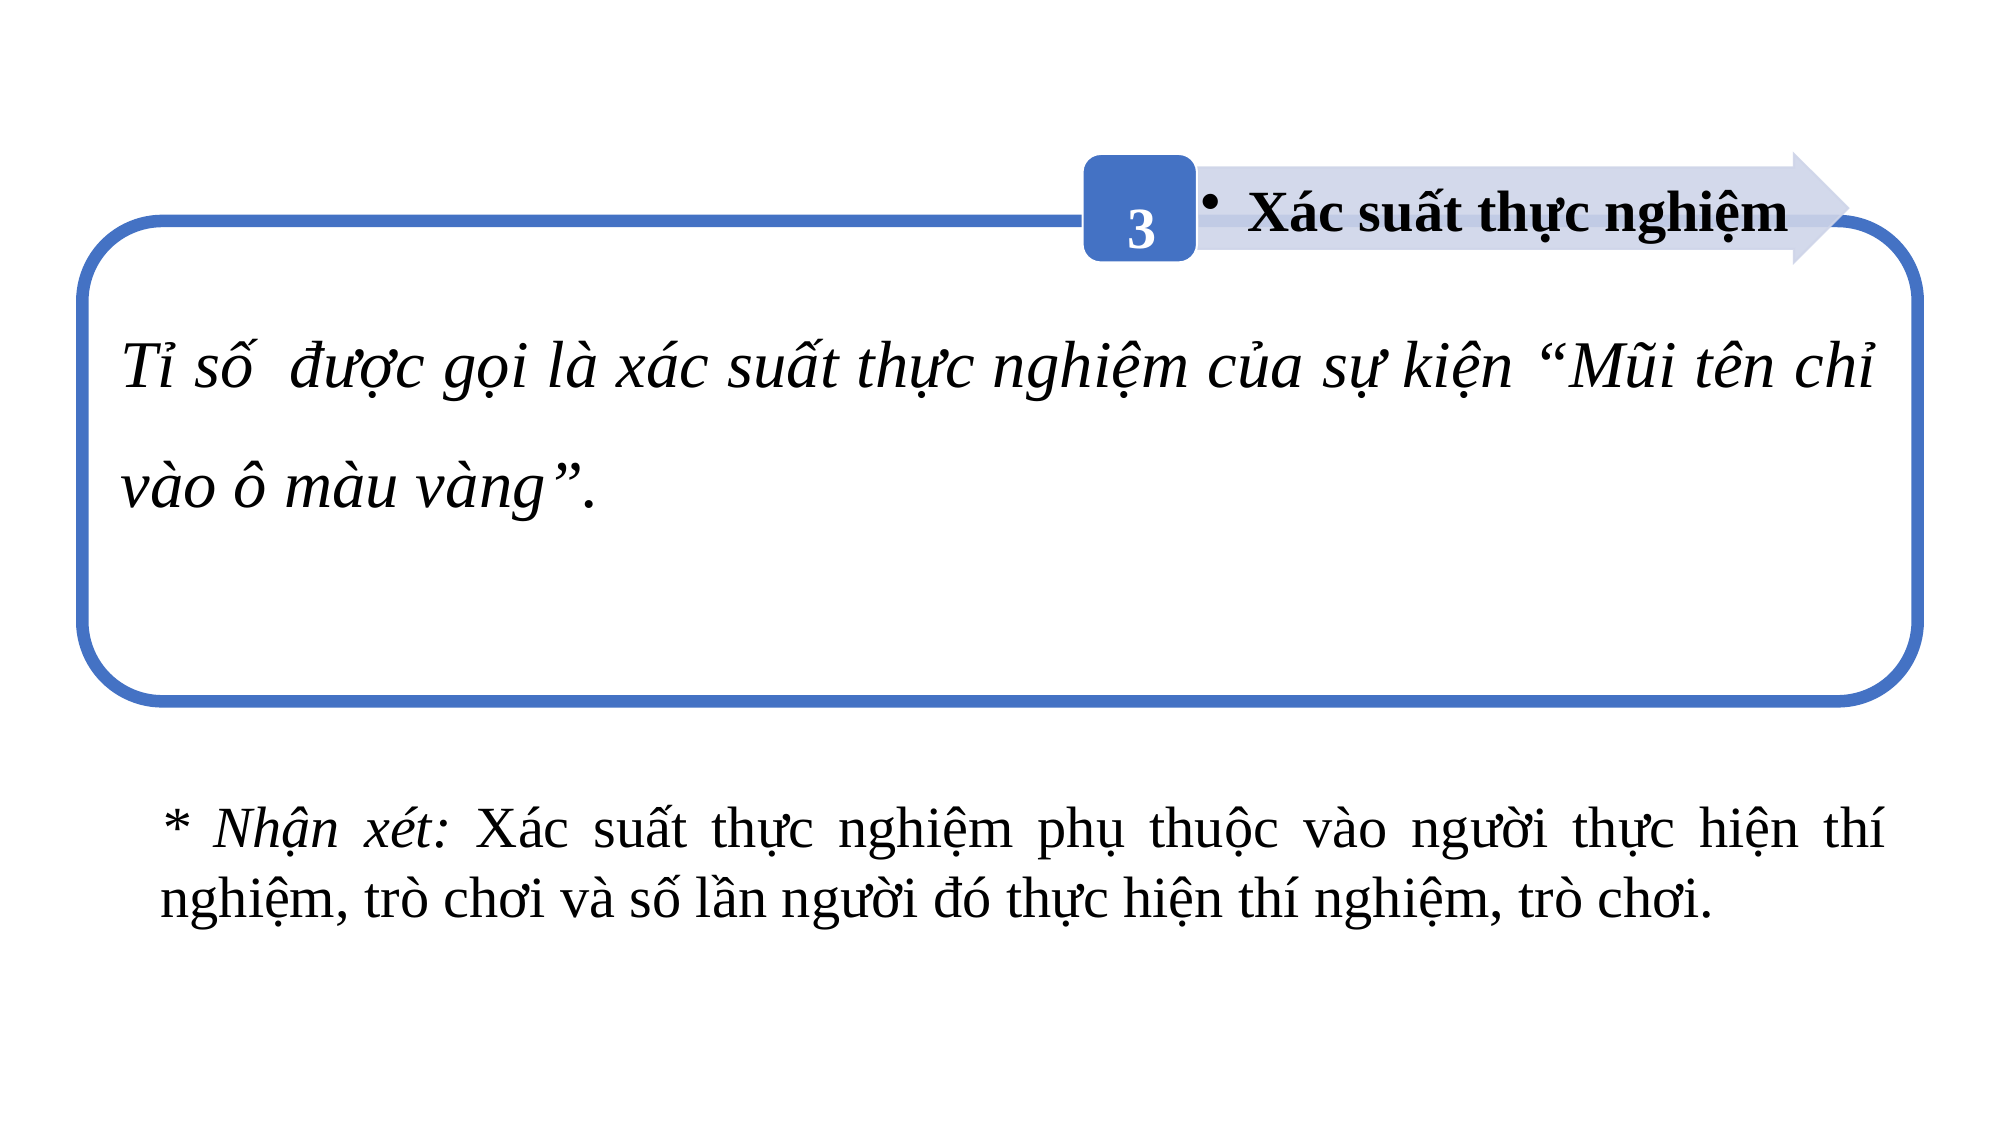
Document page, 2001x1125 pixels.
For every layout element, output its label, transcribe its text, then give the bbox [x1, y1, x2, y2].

text_box * Nhận xét: Xác suất thực nghiệm phụ thuộc vào người thực hiện thí nghiệm, trò chơi và số lần người đó thực hiện thí nghiệm, trò chơi. [145, 781, 1902, 937]
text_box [1082, 153, 1849, 263]
